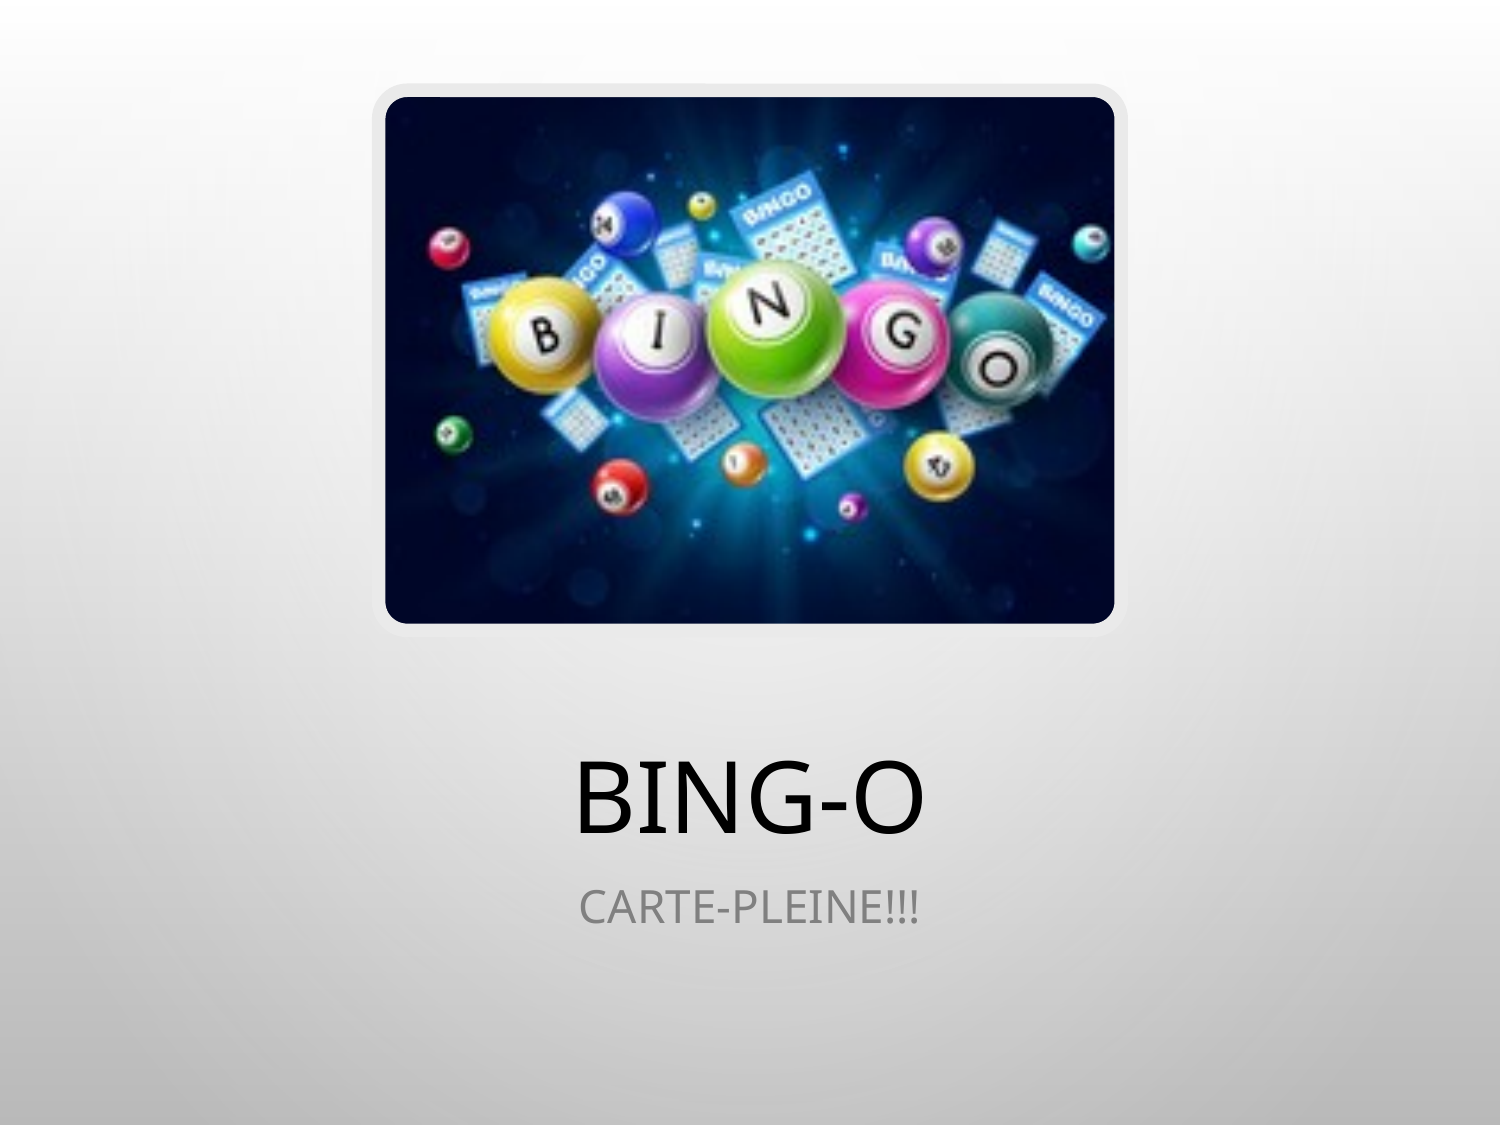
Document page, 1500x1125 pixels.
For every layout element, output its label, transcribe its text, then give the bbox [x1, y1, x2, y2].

title BING-O [215, 641, 1285, 859]
picture [378, 90, 1122, 631]
list Carte-pleine!!! [215, 859, 1285, 966]
